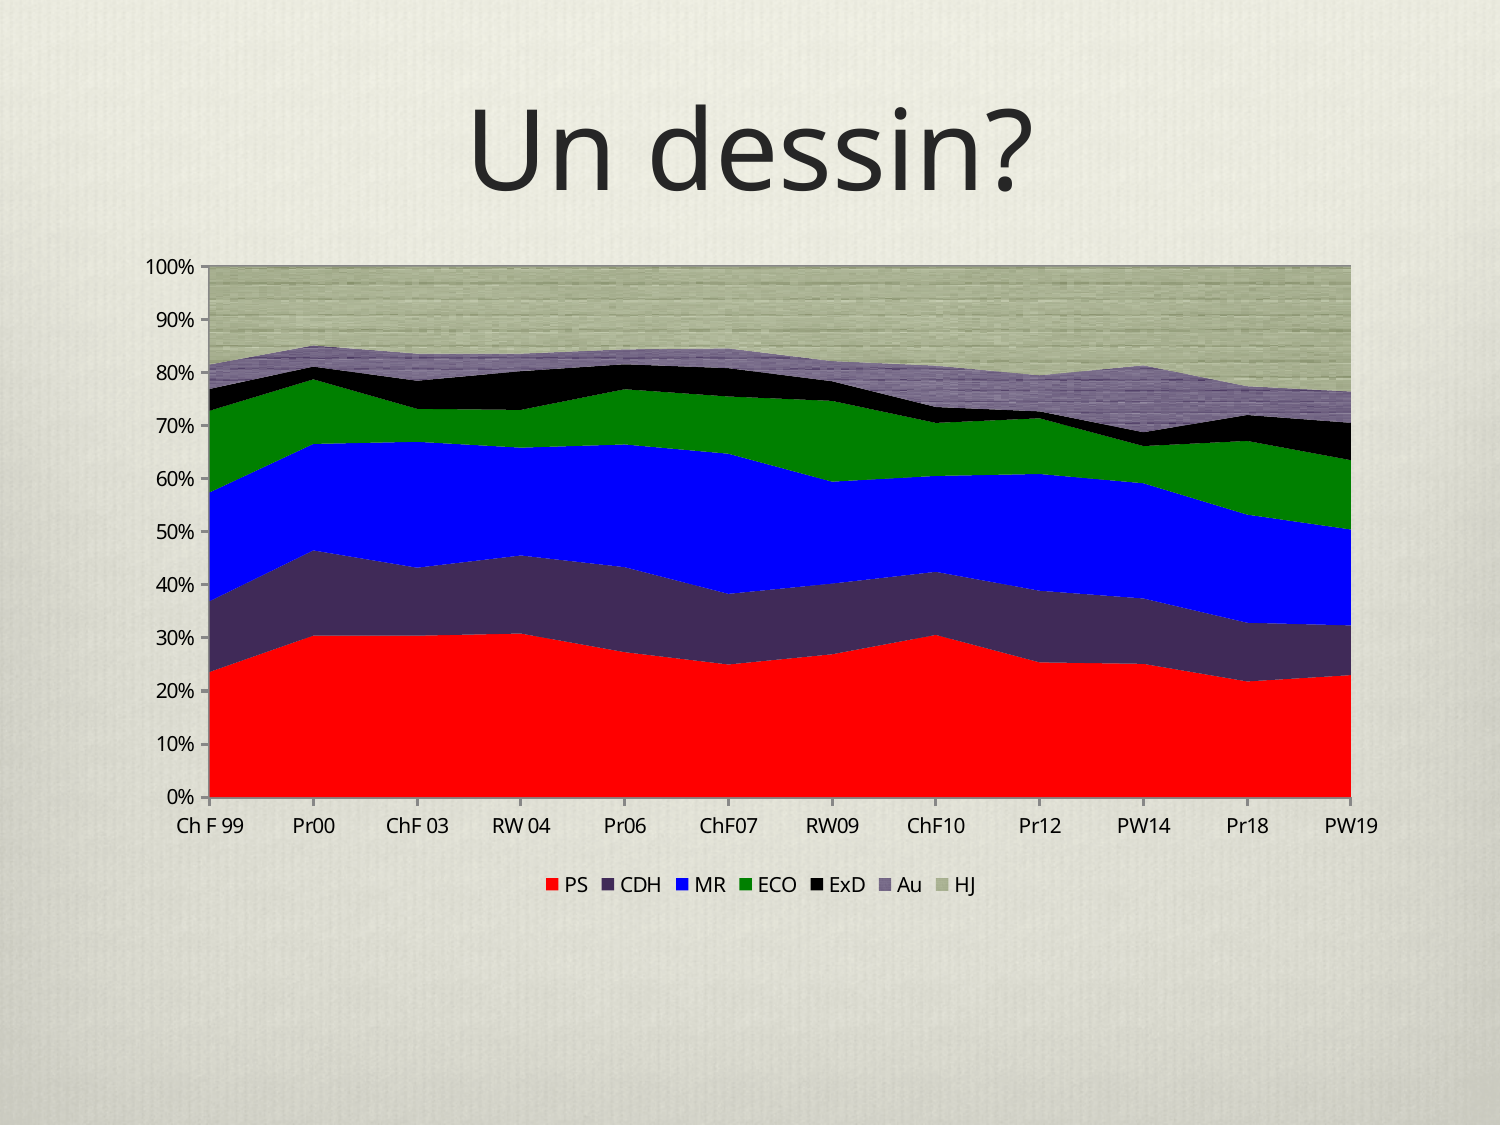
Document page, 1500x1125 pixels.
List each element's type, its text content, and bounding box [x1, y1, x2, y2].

title Un dessin? [119, 51, 1381, 238]
chart [118, 238, 1405, 906]
